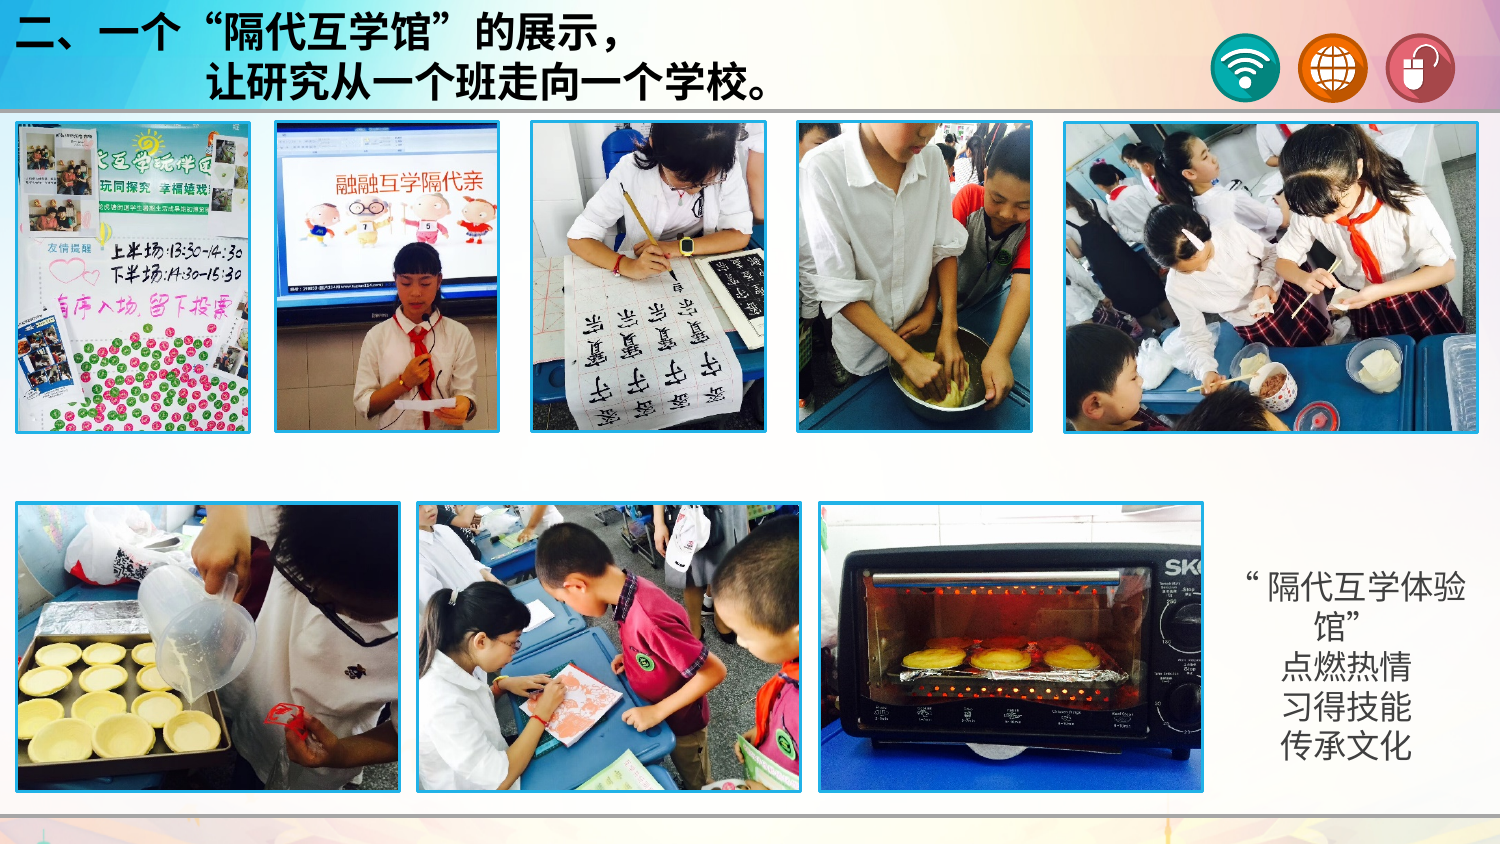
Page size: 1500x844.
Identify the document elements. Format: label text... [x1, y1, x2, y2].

picture [17, 123, 249, 432]
picture [0, 818, 1500, 844]
picture [1223, 0, 1500, 109]
text_box 二、一个“隔代互学馆”的展示， 让研究从一个班走向一个学校。 [0, 0, 1223, 114]
picture [17, 504, 398, 790]
picture [419, 504, 800, 790]
picture [820, 504, 1202, 790]
text_box “隔代互学体验馆” 点燃热情 习得技能 传承文化 [1207, 558, 1500, 773]
picture [1065, 123, 1476, 432]
picture [799, 122, 1030, 431]
picture [533, 122, 764, 431]
picture [276, 122, 497, 431]
